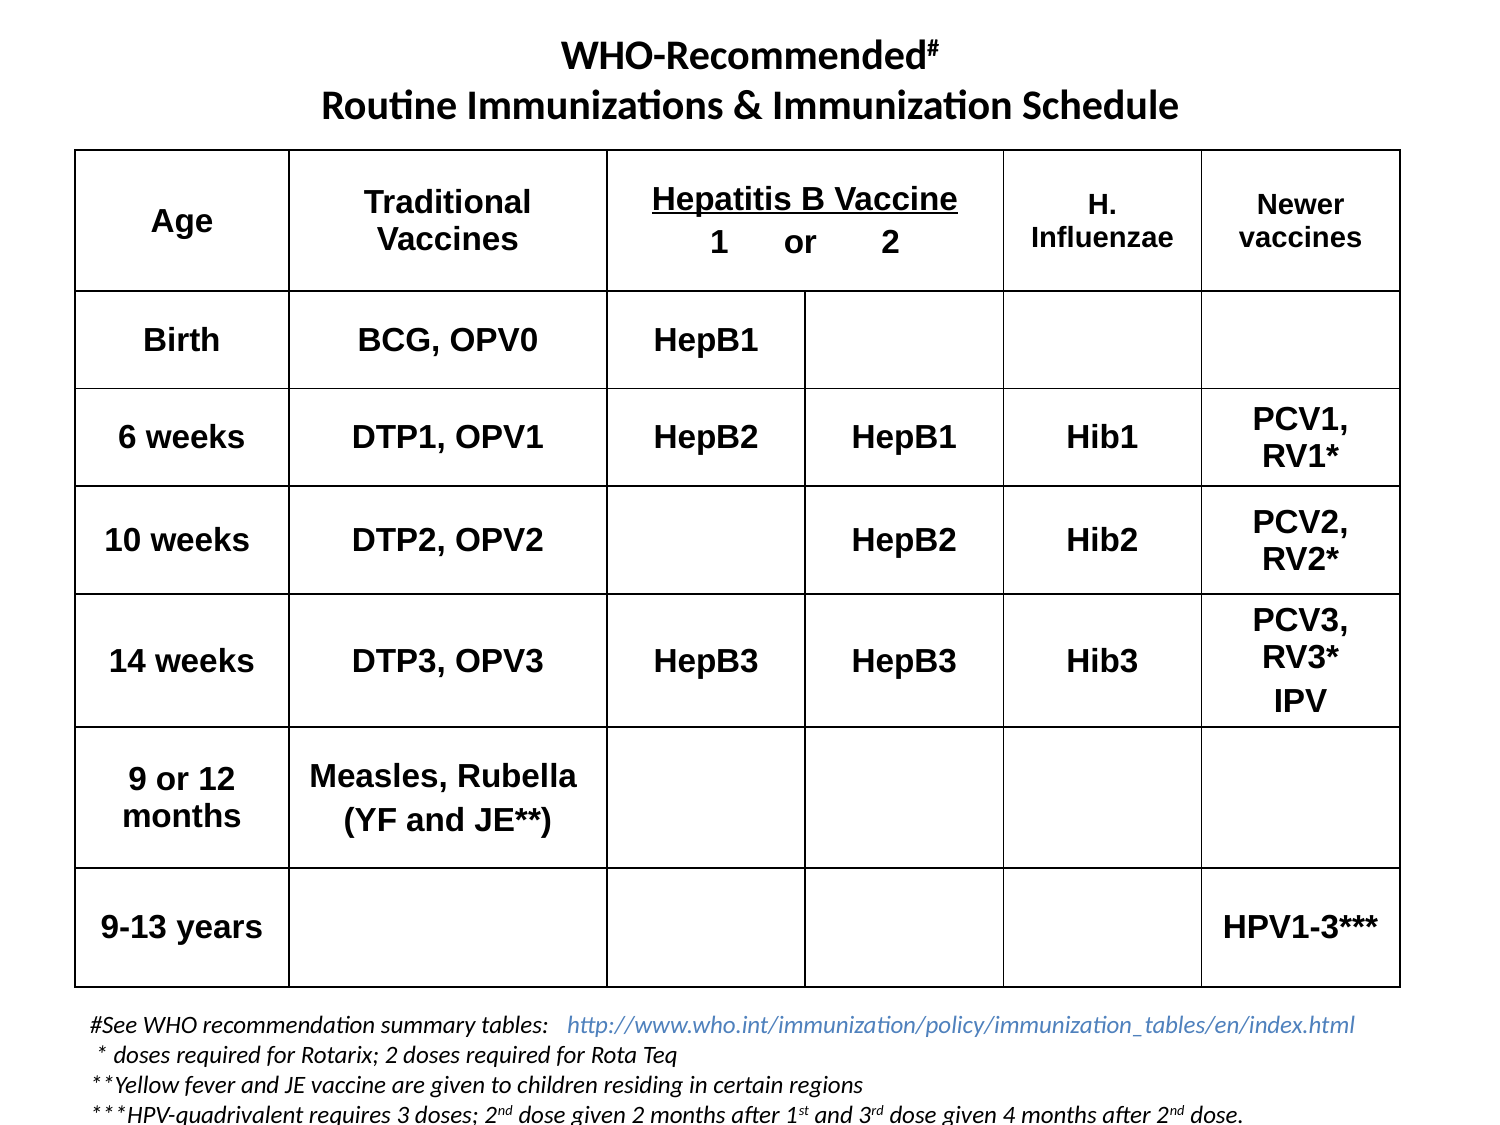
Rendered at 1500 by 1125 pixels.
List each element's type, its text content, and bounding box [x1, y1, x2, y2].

table_cell [806, 292, 1003, 388]
table_header Age [76, 151, 288, 290]
table_cell [290, 869, 606, 986]
table_cell DTP1, OPV1 [290, 389, 606, 485]
table_cell Birth [76, 292, 288, 388]
table_header Newer vaccines [1202, 151, 1399, 290]
table_cell Hib2 [1004, 487, 1201, 593]
table_cell 9-13 years [76, 869, 288, 986]
table_cell PCV3, RV3* IPV [1202, 595, 1399, 726]
table_cell HepB2 [608, 389, 804, 485]
table_cell [806, 869, 1003, 986]
table_cell 10 weeks [76, 487, 288, 593]
table_cell [1202, 728, 1399, 867]
table_cell HPV1-3*** [1202, 869, 1399, 986]
table_cell [1004, 728, 1201, 867]
table_cell [608, 869, 804, 986]
table_cell PCV1, RV1* [1202, 389, 1399, 485]
table_cell BCG, OPV0 [290, 292, 606, 388]
table_header H. Influenzae [1004, 151, 1201, 290]
table_cell [608, 487, 804, 593]
table_cell [806, 728, 1003, 867]
table_cell PCV2, RV2* [1202, 487, 1399, 593]
table_cell HepB3 [806, 595, 1003, 726]
table_cell 14 weeks [76, 595, 288, 726]
table_cell [1004, 869, 1201, 986]
table_cell 6 weeks [76, 389, 288, 485]
table_cell HepB3 [608, 595, 804, 726]
table_cell 9 or 12 months [76, 728, 288, 867]
table_cell Hib1 [1004, 389, 1201, 485]
table_cell [1202, 292, 1399, 388]
table_cell Measles, Rubella (YF and JE**) [290, 728, 606, 867]
table_cell [1004, 292, 1201, 388]
table_cell HepB1 [608, 292, 804, 388]
table_cell HepB1 [806, 389, 1003, 485]
table_header Hepatitis B Vaccine 1 or 2 [608, 151, 1003, 290]
table_cell HepB2 [806, 487, 1003, 593]
text_box #See WHO recommendation summary tables: http://www.who.int/immunization/policy/immunization_tables/en/index.html * doses required for Rotarix; 2 doses required for Rota Teq **Yellow fever and JE vaccine are given to children residing in certain regions ***HPV-quadrivalent requires 3 doses; 2nd dose given 2 months after 1st and 3rd dose given 4 months after 2nd dose. [75, 1001, 1475, 1125]
title WHO-Recommended# Routine Immunizations & Immunization Schedule [112, 19, 1388, 149]
table_header Traditional Vaccines [290, 151, 606, 290]
table_cell Hib3 [1004, 595, 1201, 726]
table_cell DTP2, OPV2 [290, 487, 606, 593]
table_cell DTP3, OPV3 [290, 595, 606, 726]
table_cell [608, 728, 804, 867]
